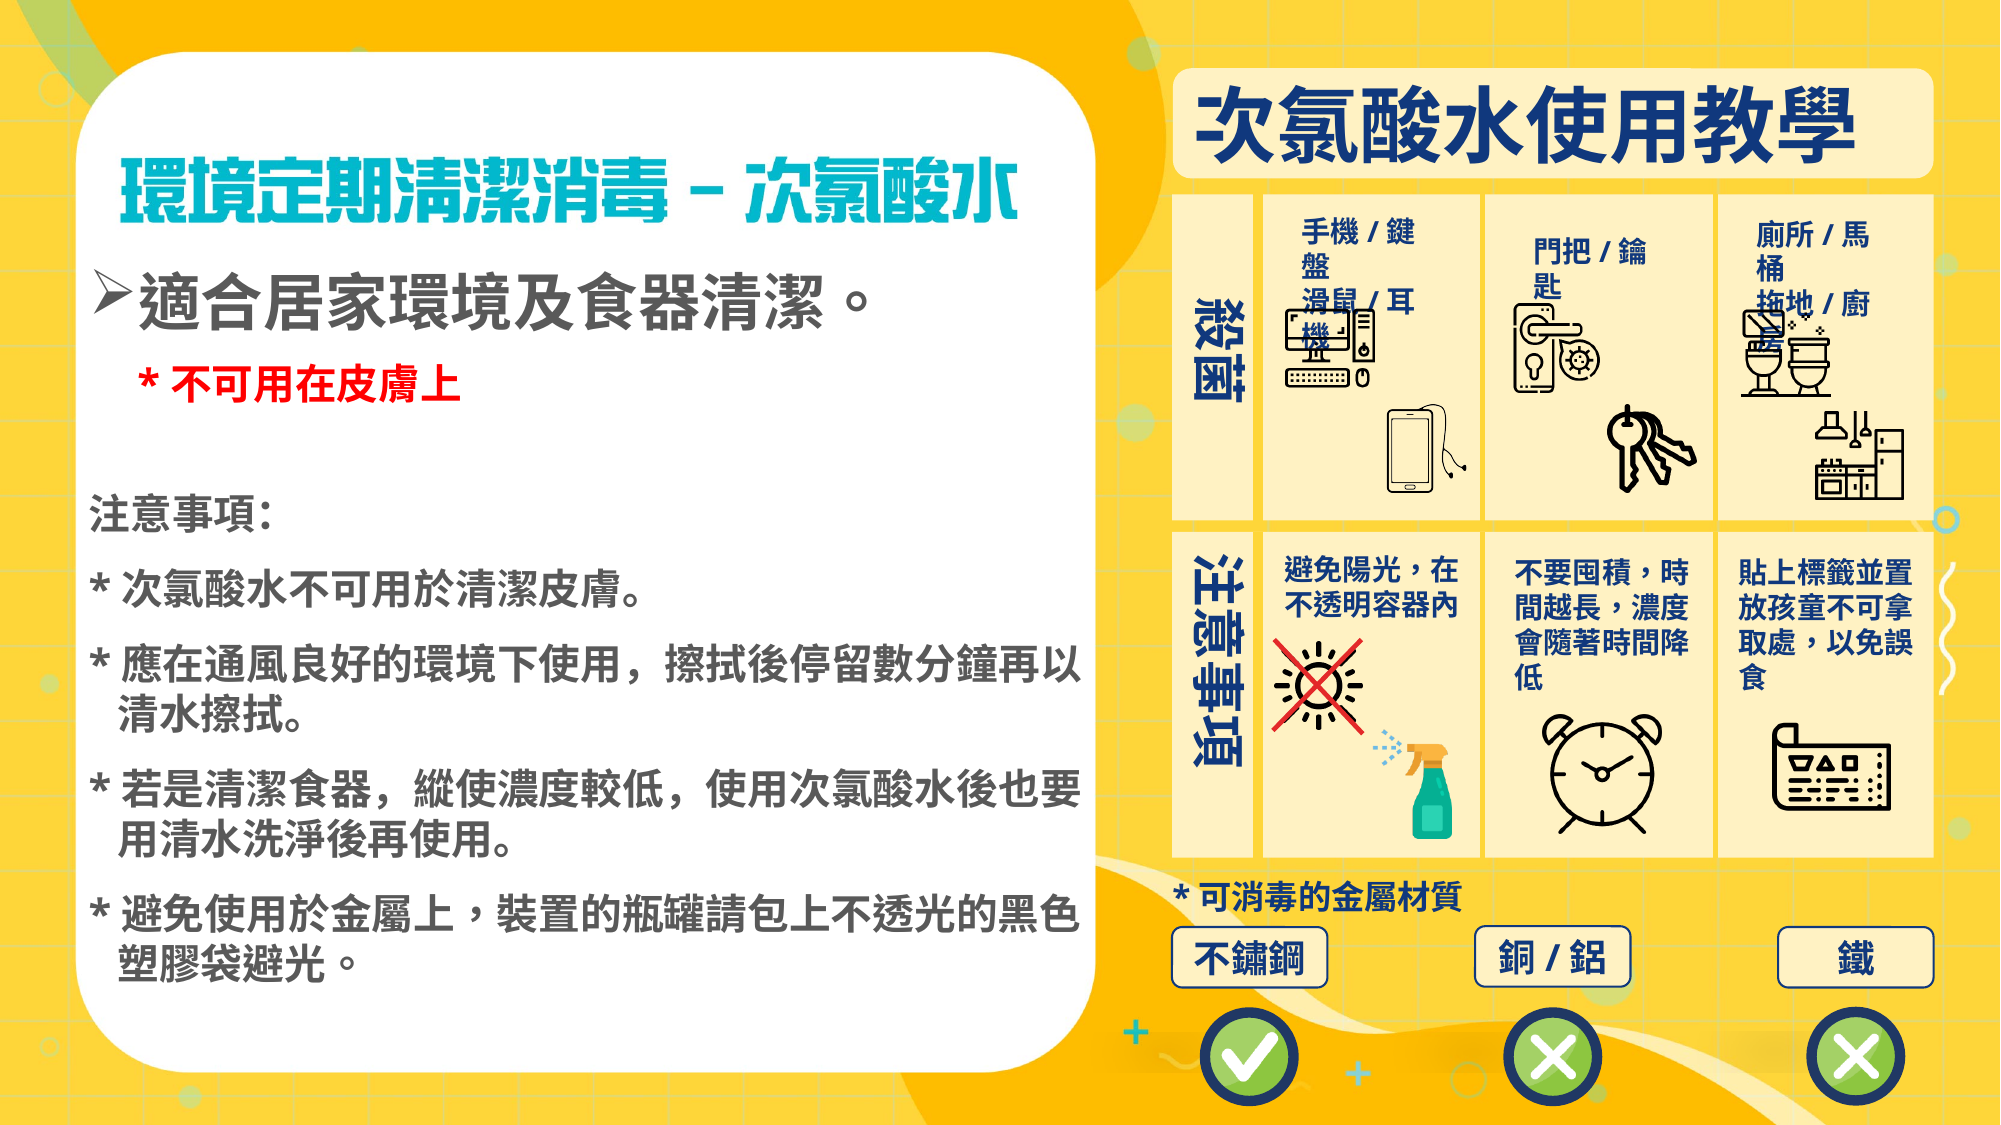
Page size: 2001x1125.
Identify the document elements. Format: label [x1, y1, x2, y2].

text_box [1274, 639, 1363, 734]
picture [0, 0, 2000, 1125]
